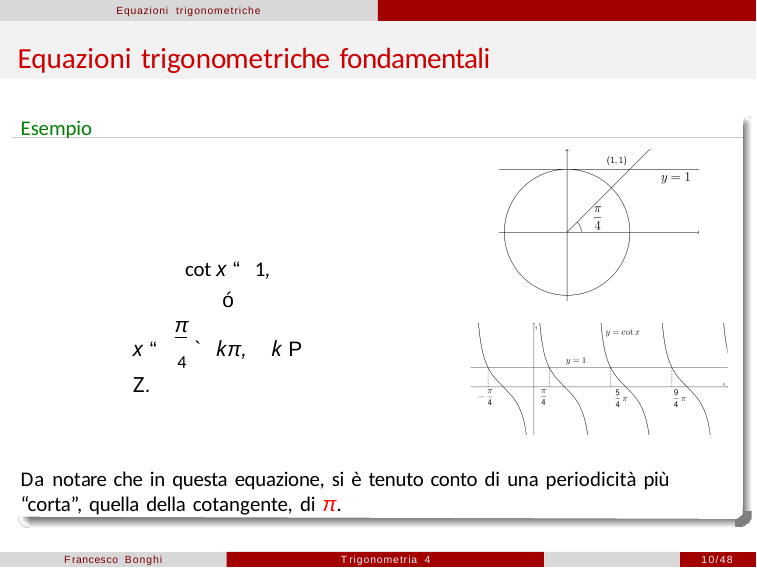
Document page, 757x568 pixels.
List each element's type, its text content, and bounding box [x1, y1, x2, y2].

text_box [0, 0, 756, 551]
text_box [226, 551, 544, 567]
text_box [736, 511, 752, 528]
text_box [744, 127, 752, 511]
text_box [499, 149, 700, 301]
text_box [12, 145, 743, 519]
text_box [744, 116, 752, 127]
footer Francesco Bonghi [62, 552, 165, 568]
text_box Da notare che in questa equazione, si è tenuto conto di una periodicità più “corta”, quella della cotangente, di π. [18, 465, 675, 516]
text_box cot x “ 1, ó [183, 255, 274, 312]
text_box [544, 551, 680, 567]
text_box π [172, 311, 189, 337]
text_box [0, 551, 226, 567]
text_box [680, 551, 756, 567]
slide_number Trigonometria 4 [338, 552, 433, 568]
text_box [28, 517, 736, 528]
text_box 10/48 [697, 552, 737, 566]
text_box x “ 4 ` kπ, k P Z. [130, 325, 326, 397]
text_box [470, 323, 728, 435]
